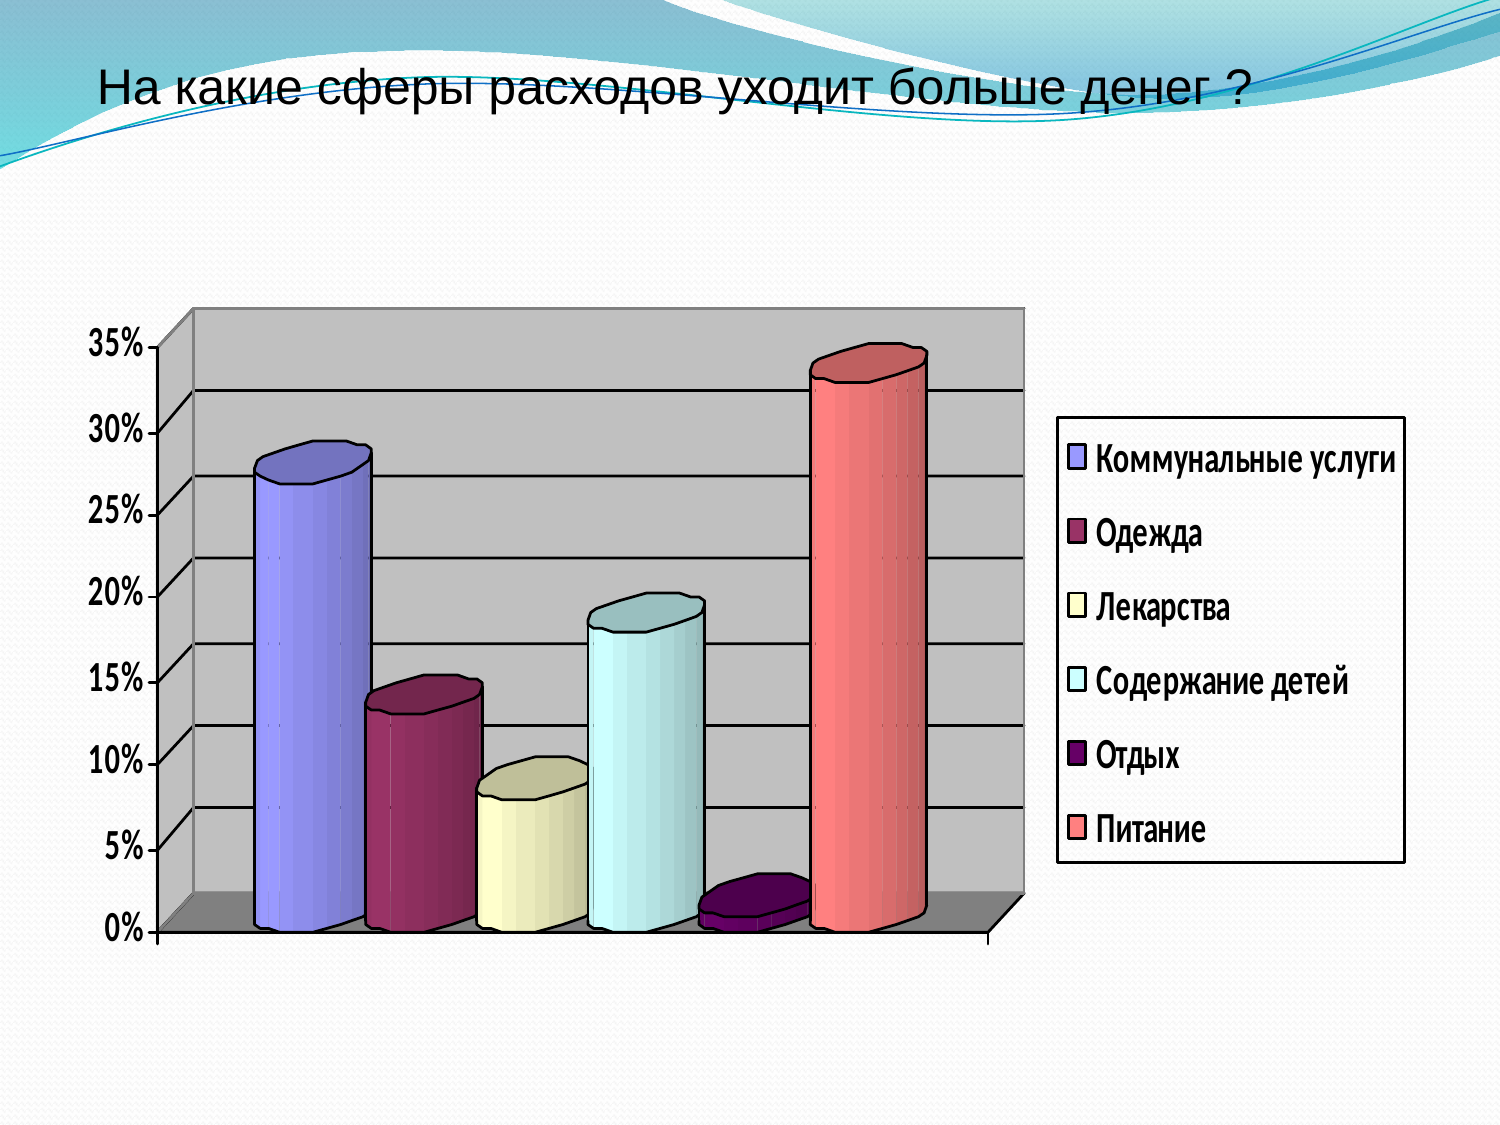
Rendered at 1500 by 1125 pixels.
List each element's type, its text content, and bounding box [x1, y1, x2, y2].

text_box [34, 245, 1433, 1034]
text_box На какие сферы расходов уходит больше денег ? [82, 46, 1289, 122]
